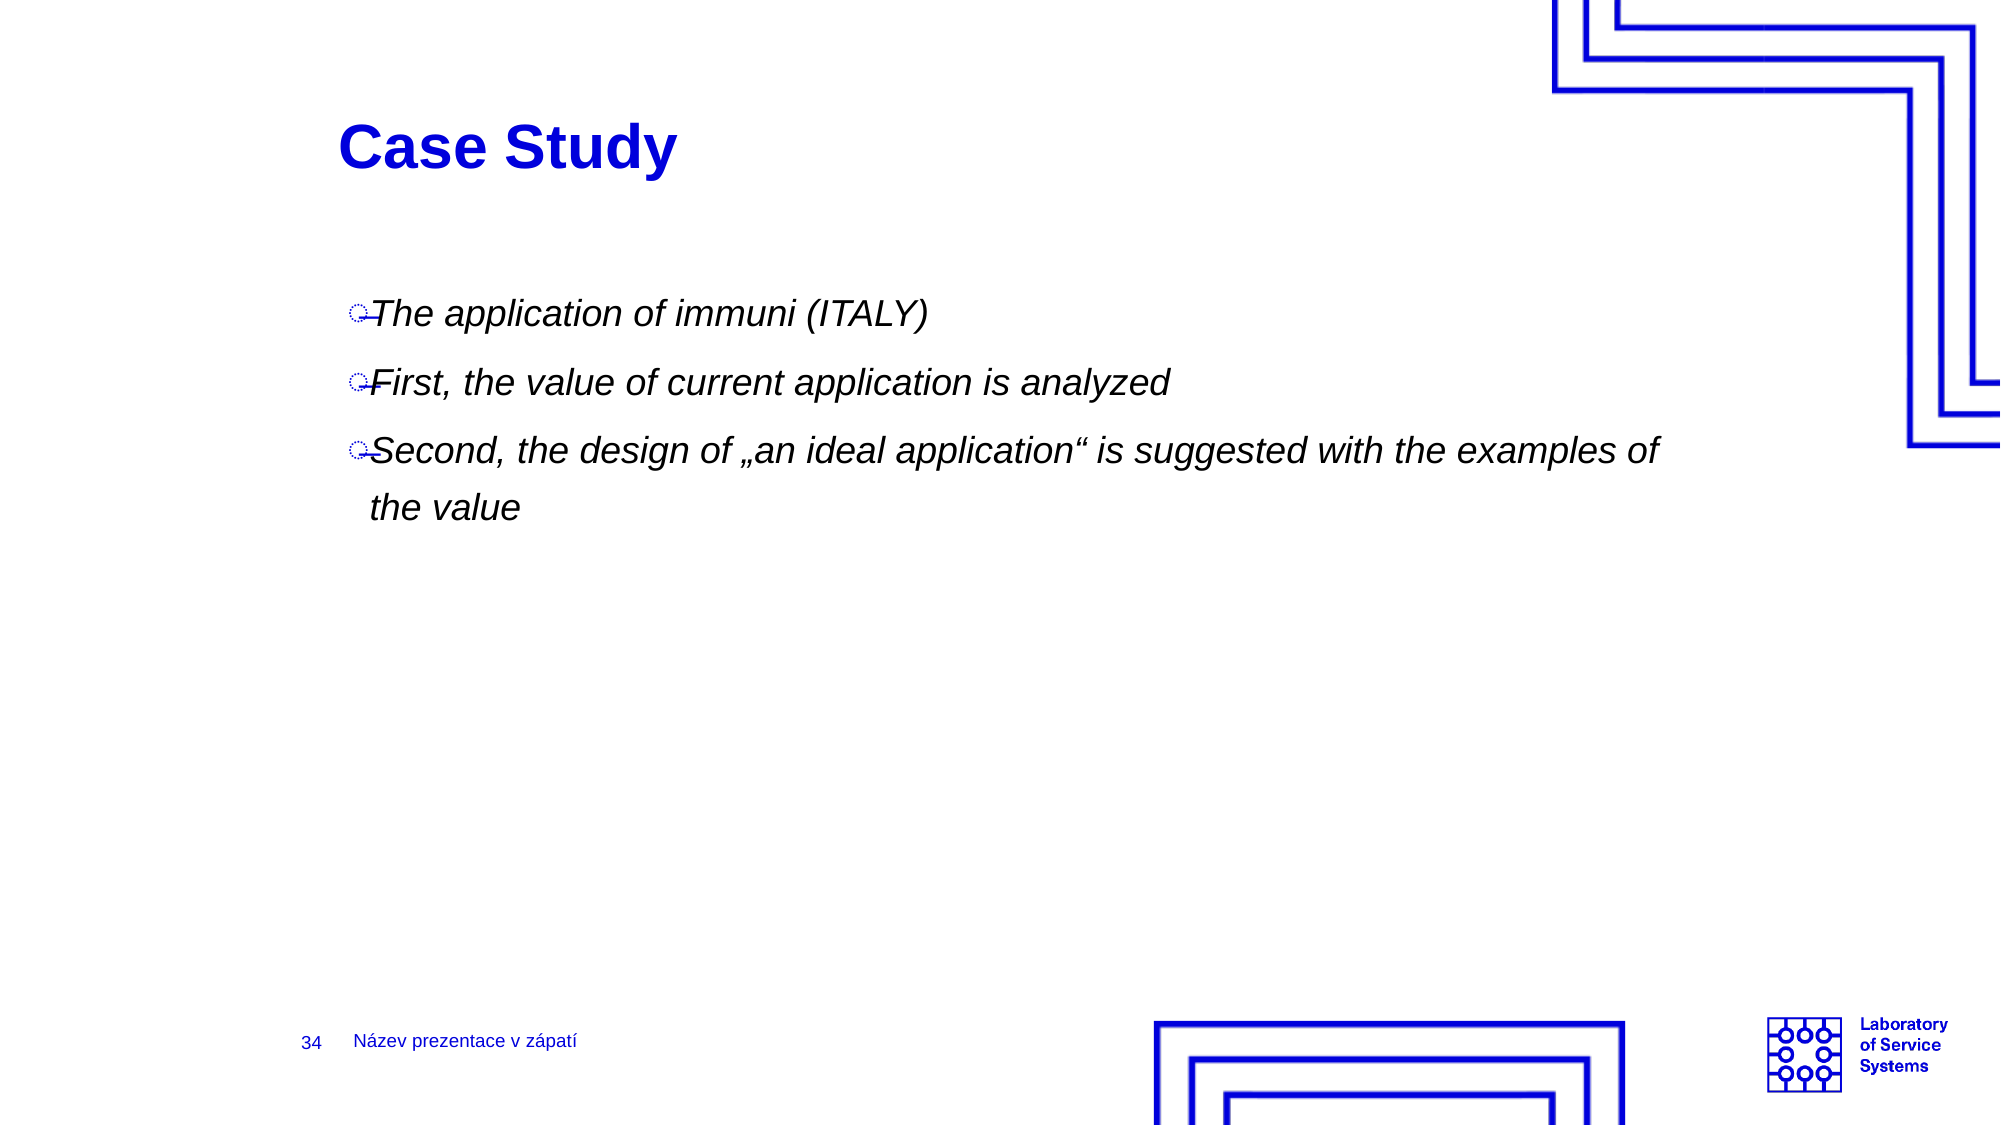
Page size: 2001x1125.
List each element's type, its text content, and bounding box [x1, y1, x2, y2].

picture [1544, 0, 2001, 458]
slide_number 34 [300, 1021, 332, 1063]
picture [1148, 1015, 1633, 1125]
text_box The application of immuni (ITALY) First, the value of current application is analyzed Second, the design of „an ideal application“ is suggested with the examples of the value [338, 277, 1662, 957]
picture [1765, 1015, 1949, 1093]
footer Název prezentace v zápatí [338, 1021, 1053, 1063]
text_box Case Study [338, 118, 1662, 193]
